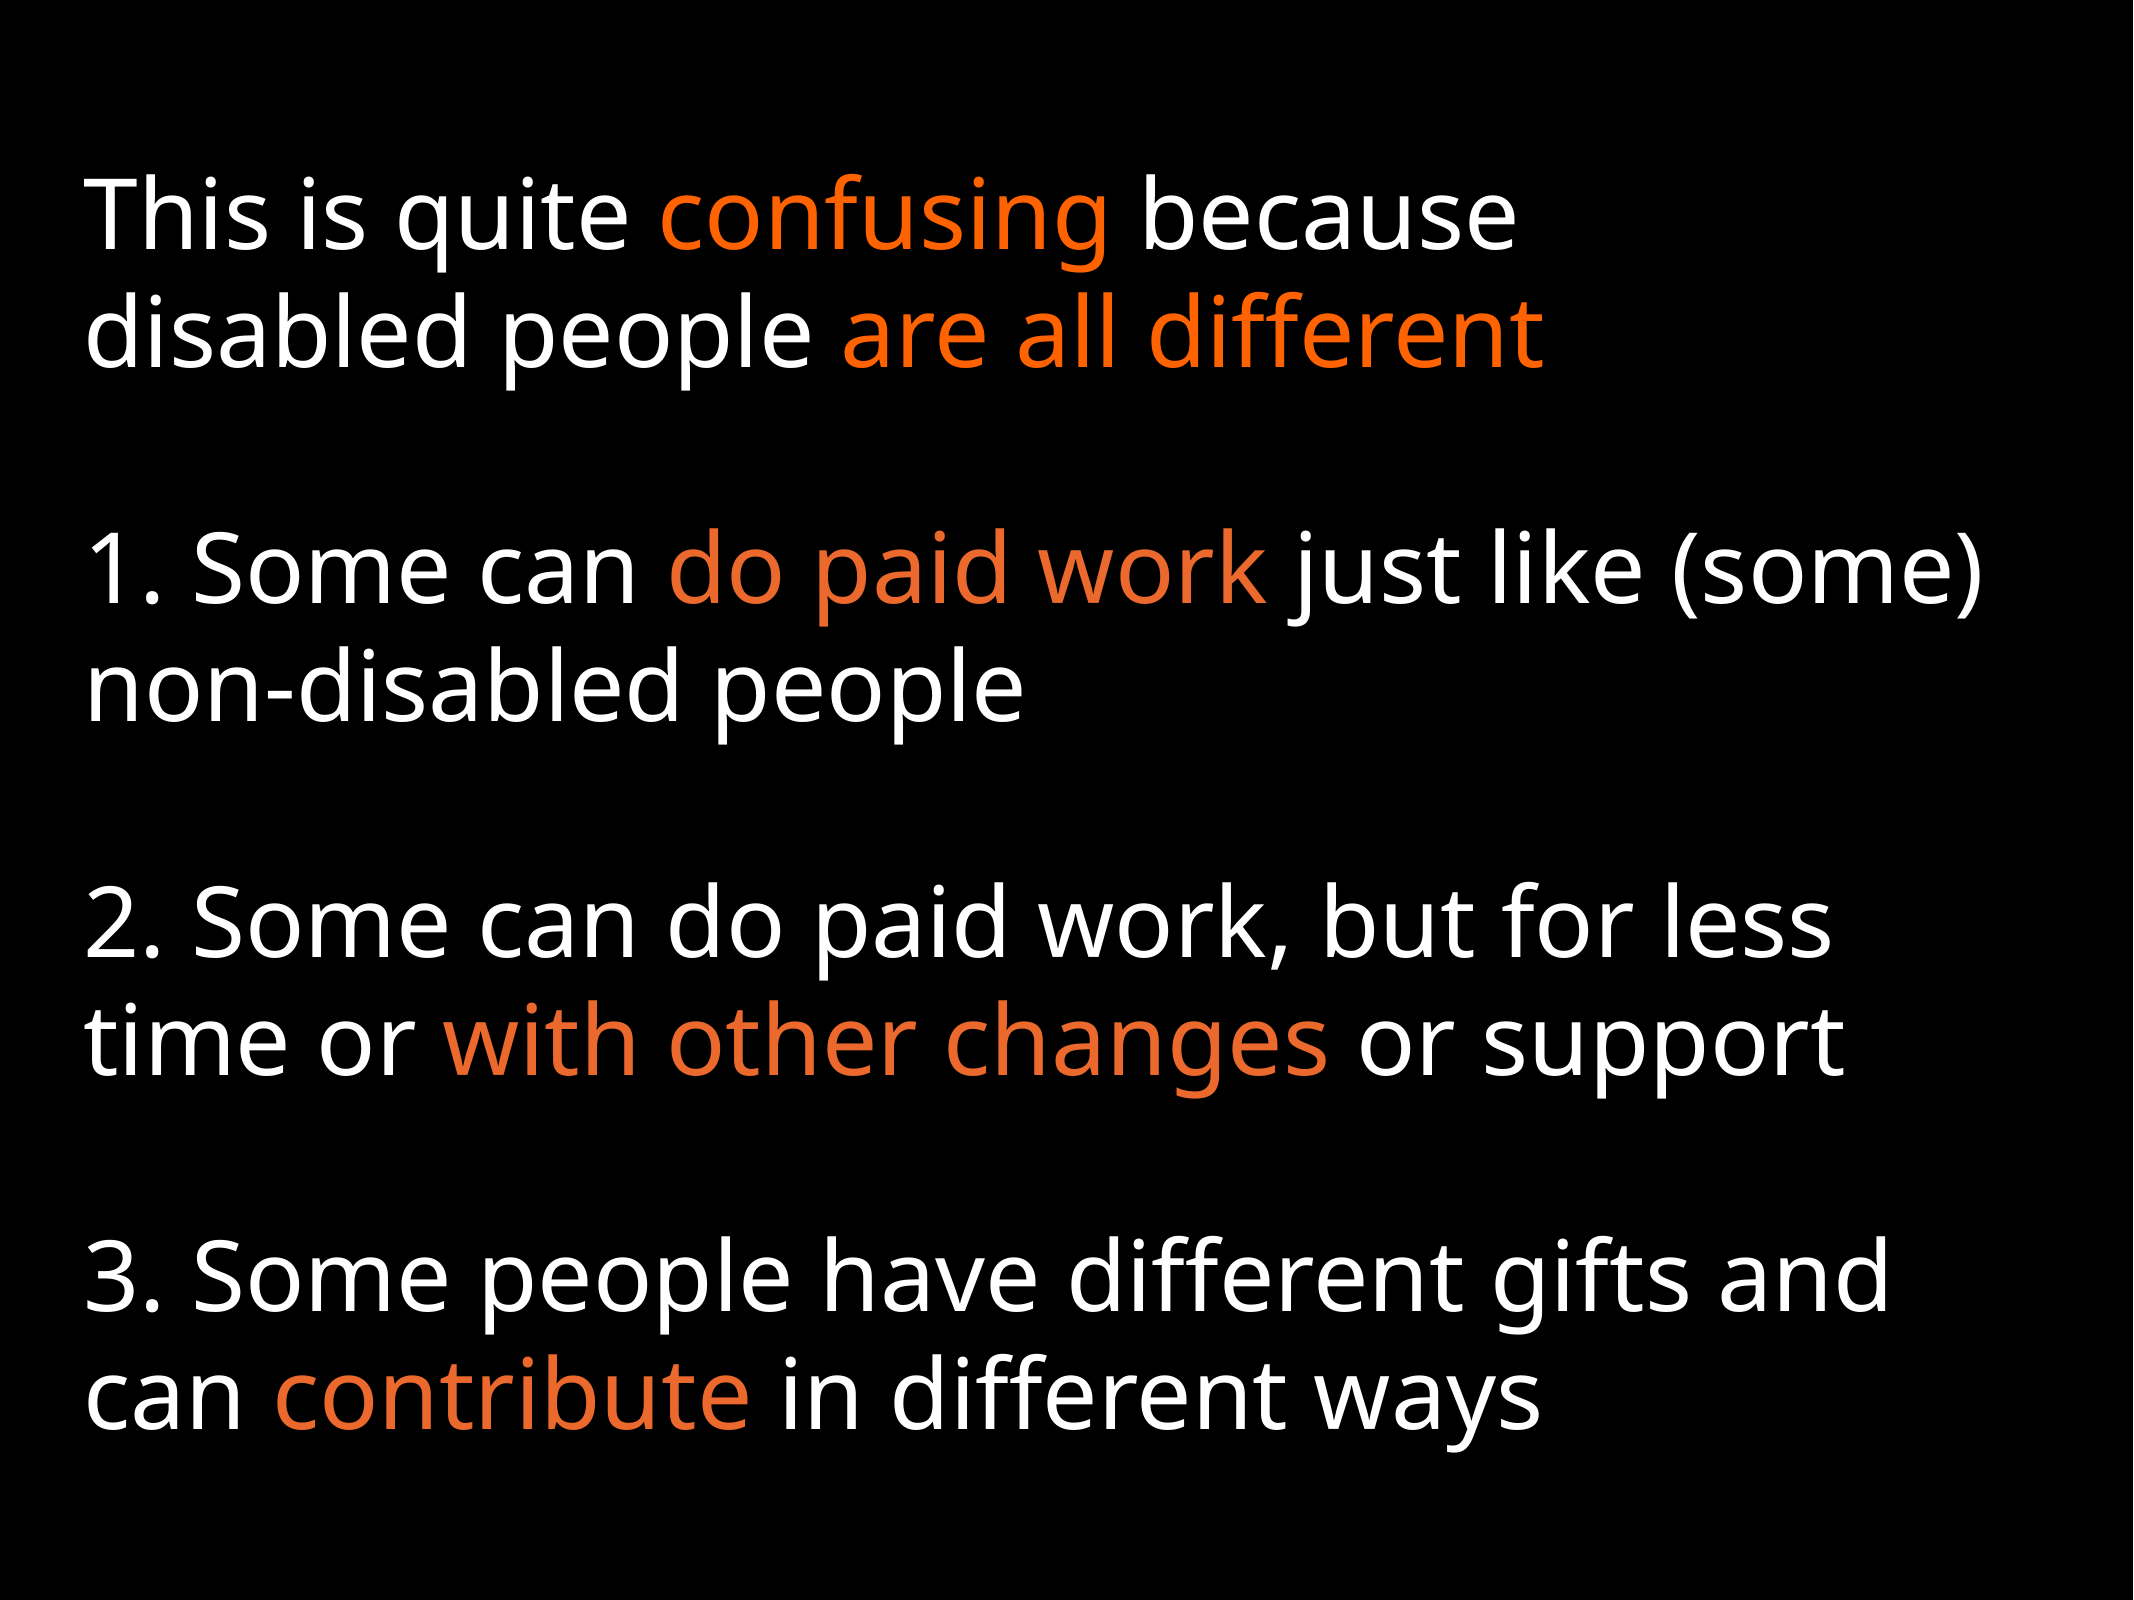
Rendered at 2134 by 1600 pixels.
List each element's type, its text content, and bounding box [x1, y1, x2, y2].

title This is quite confusing because disabled people are all different 1. Some can do paid work just like (some) non-disabled people 2. Some can do paid work, but for less time or with other changes or support 3. Some people have different gifts and can contribute in different ways [74, 131, 2059, 1469]
